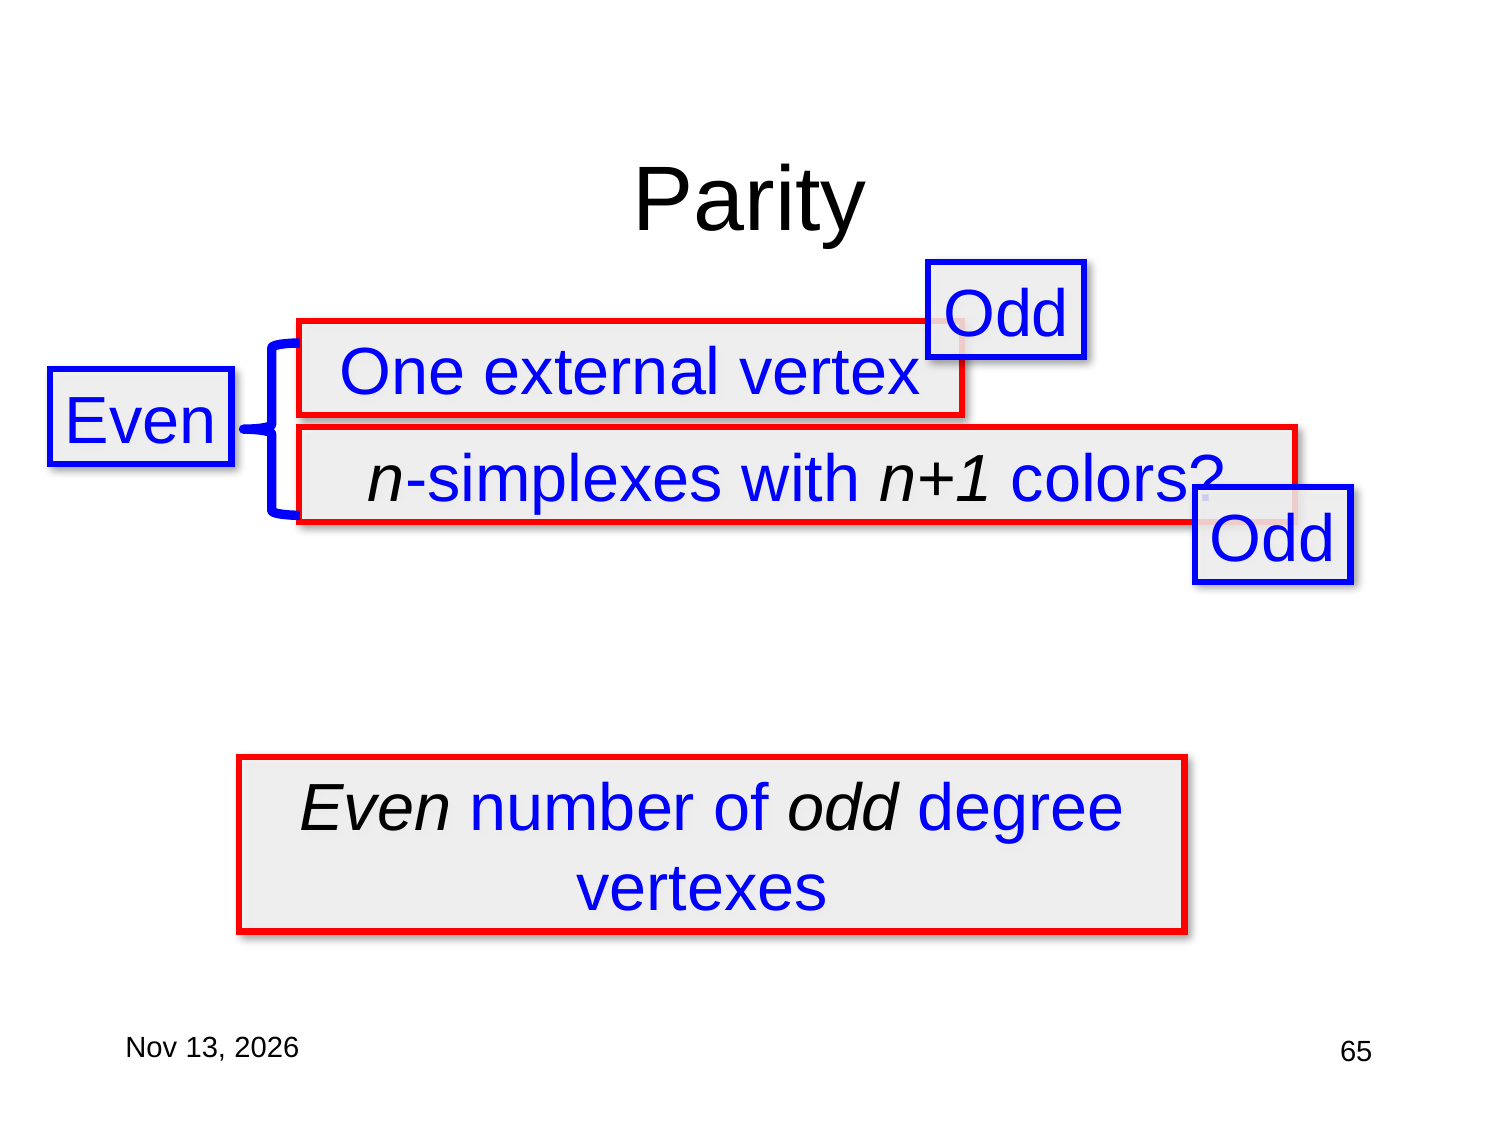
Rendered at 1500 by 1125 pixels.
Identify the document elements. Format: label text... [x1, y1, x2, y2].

text_box n-simplexes with n+1 colors? [298, 427, 1295, 522]
text_box Even [49, 369, 232, 464]
text_box One external vertex [298, 320, 963, 416]
title Parity [112, 99, 1388, 288]
text_box [243, 342, 300, 516]
text_box Even number of odd degree vertexes [239, 756, 1185, 932]
text_box Odd [1194, 487, 1351, 582]
slide_number 65 [1074, 1024, 1388, 1101]
text_box Odd [928, 262, 1085, 357]
slide_number 27-Oct-10 [110, 1020, 424, 1097]
